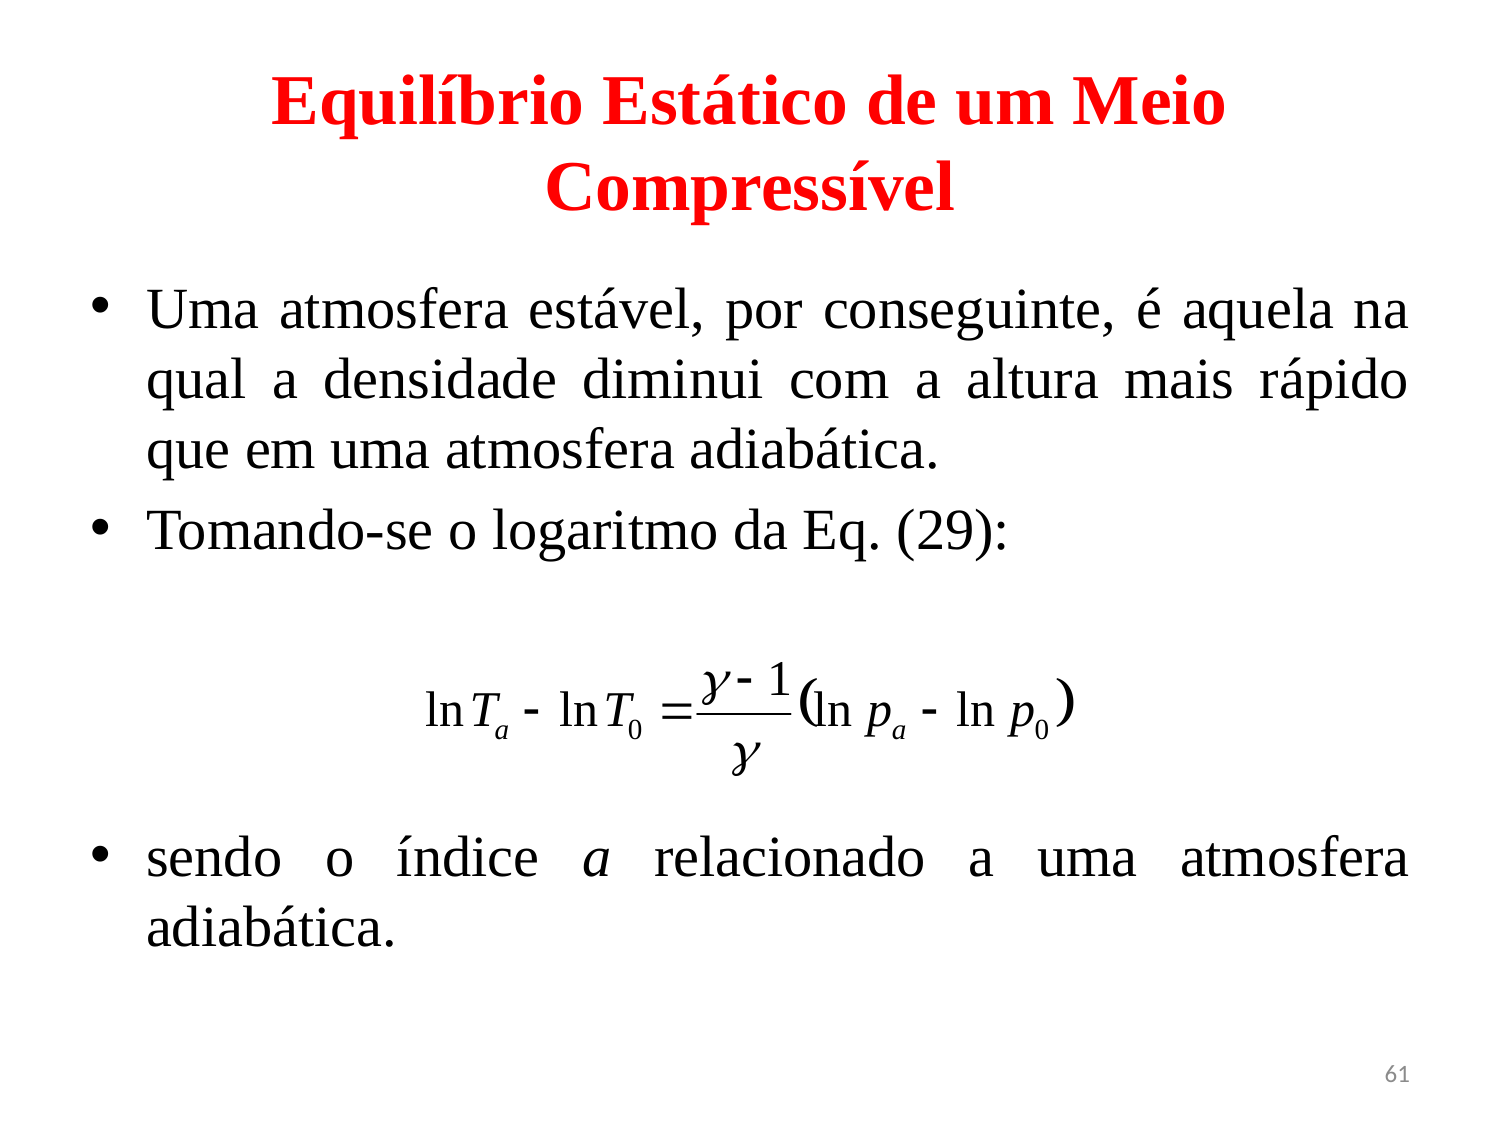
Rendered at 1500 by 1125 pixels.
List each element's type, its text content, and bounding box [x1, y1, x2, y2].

slide_number 61 [1074, 1042, 1425, 1103]
title Equilíbrio Estático de um Meio Compressível [75, 45, 1425, 233]
list Uma atmosfera estável, por conseguinte, é aquela na qual a densidade diminui com a altura mais rápido que em uma atmosfera adiabática. Tomando-se o logaritmo da Eq. (29): sendo o índice a relacionado a uma atmosfera adiabática. [75, 262, 1425, 1005]
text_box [418, 647, 1079, 786]
